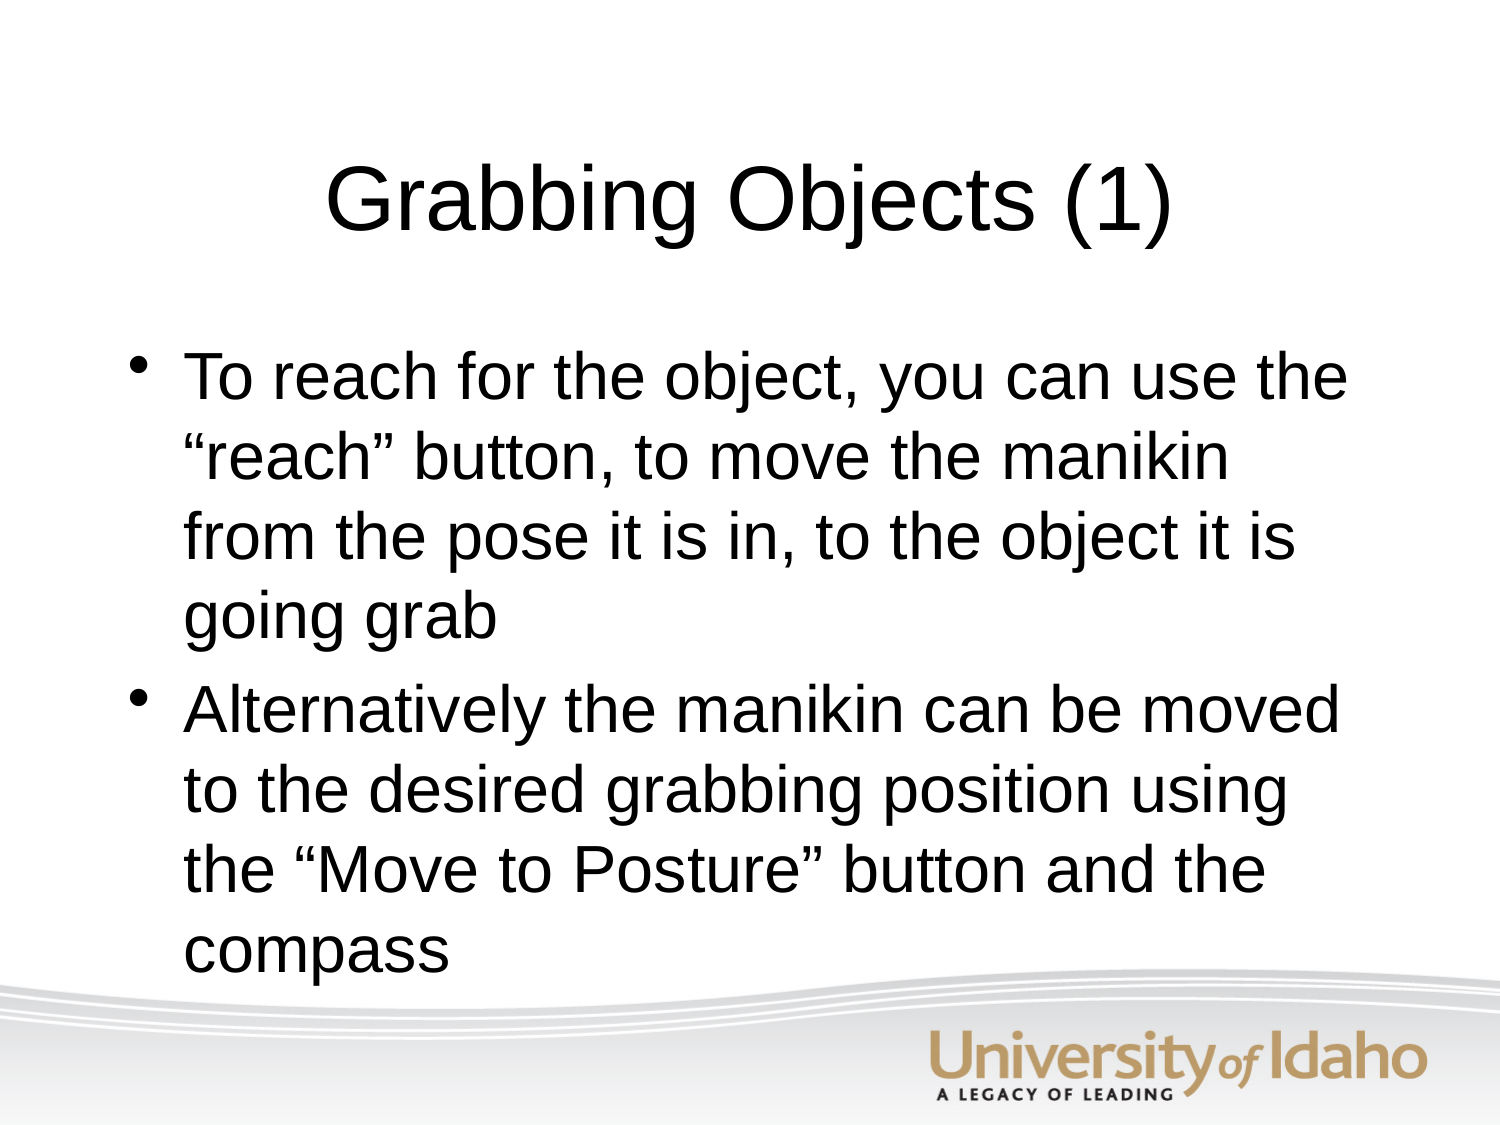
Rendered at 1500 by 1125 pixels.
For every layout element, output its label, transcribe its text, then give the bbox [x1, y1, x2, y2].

picture [0, 0, 1500, 1125]
title Grabbing Objects (1) [112, 99, 1388, 288]
list To reach for the object, you can use the “reach” button, to move the manikin from the pose it is in, to the object it is going grab Alternatively the manikin can be moved to the desired grabbing position using the “Move to Posture” button and the compass [112, 324, 1388, 1001]
